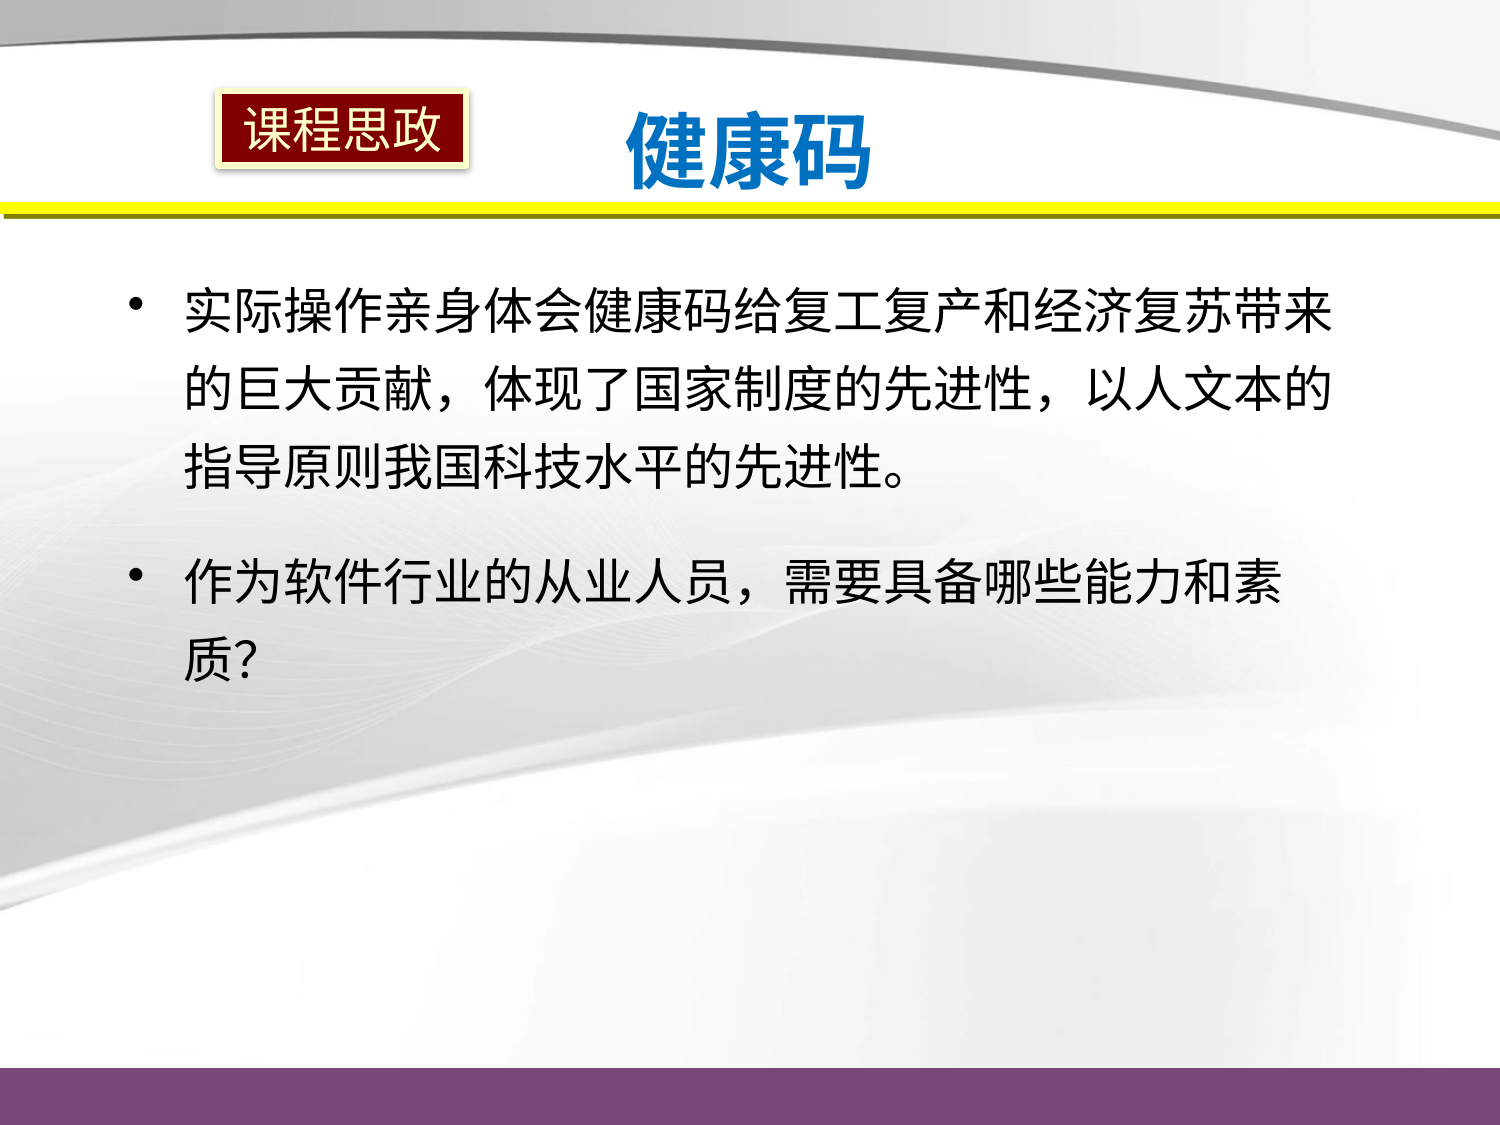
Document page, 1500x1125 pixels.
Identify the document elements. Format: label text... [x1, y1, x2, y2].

picture [0, 214, 1500, 1125]
title 健康码 [112, 90, 1388, 209]
text_box 课程思政 [215, 88, 469, 169]
list 实际操作亲身体会健康码给复工复产和经济复苏带来的巨大贡献，体现了国家制度的先进性，以人文本的指导原则我国科技水平的先进性。 作为软件行业的从业人员，需要具备哪些能力和素质？ [112, 253, 1388, 929]
picture [0, 0, 1500, 202]
